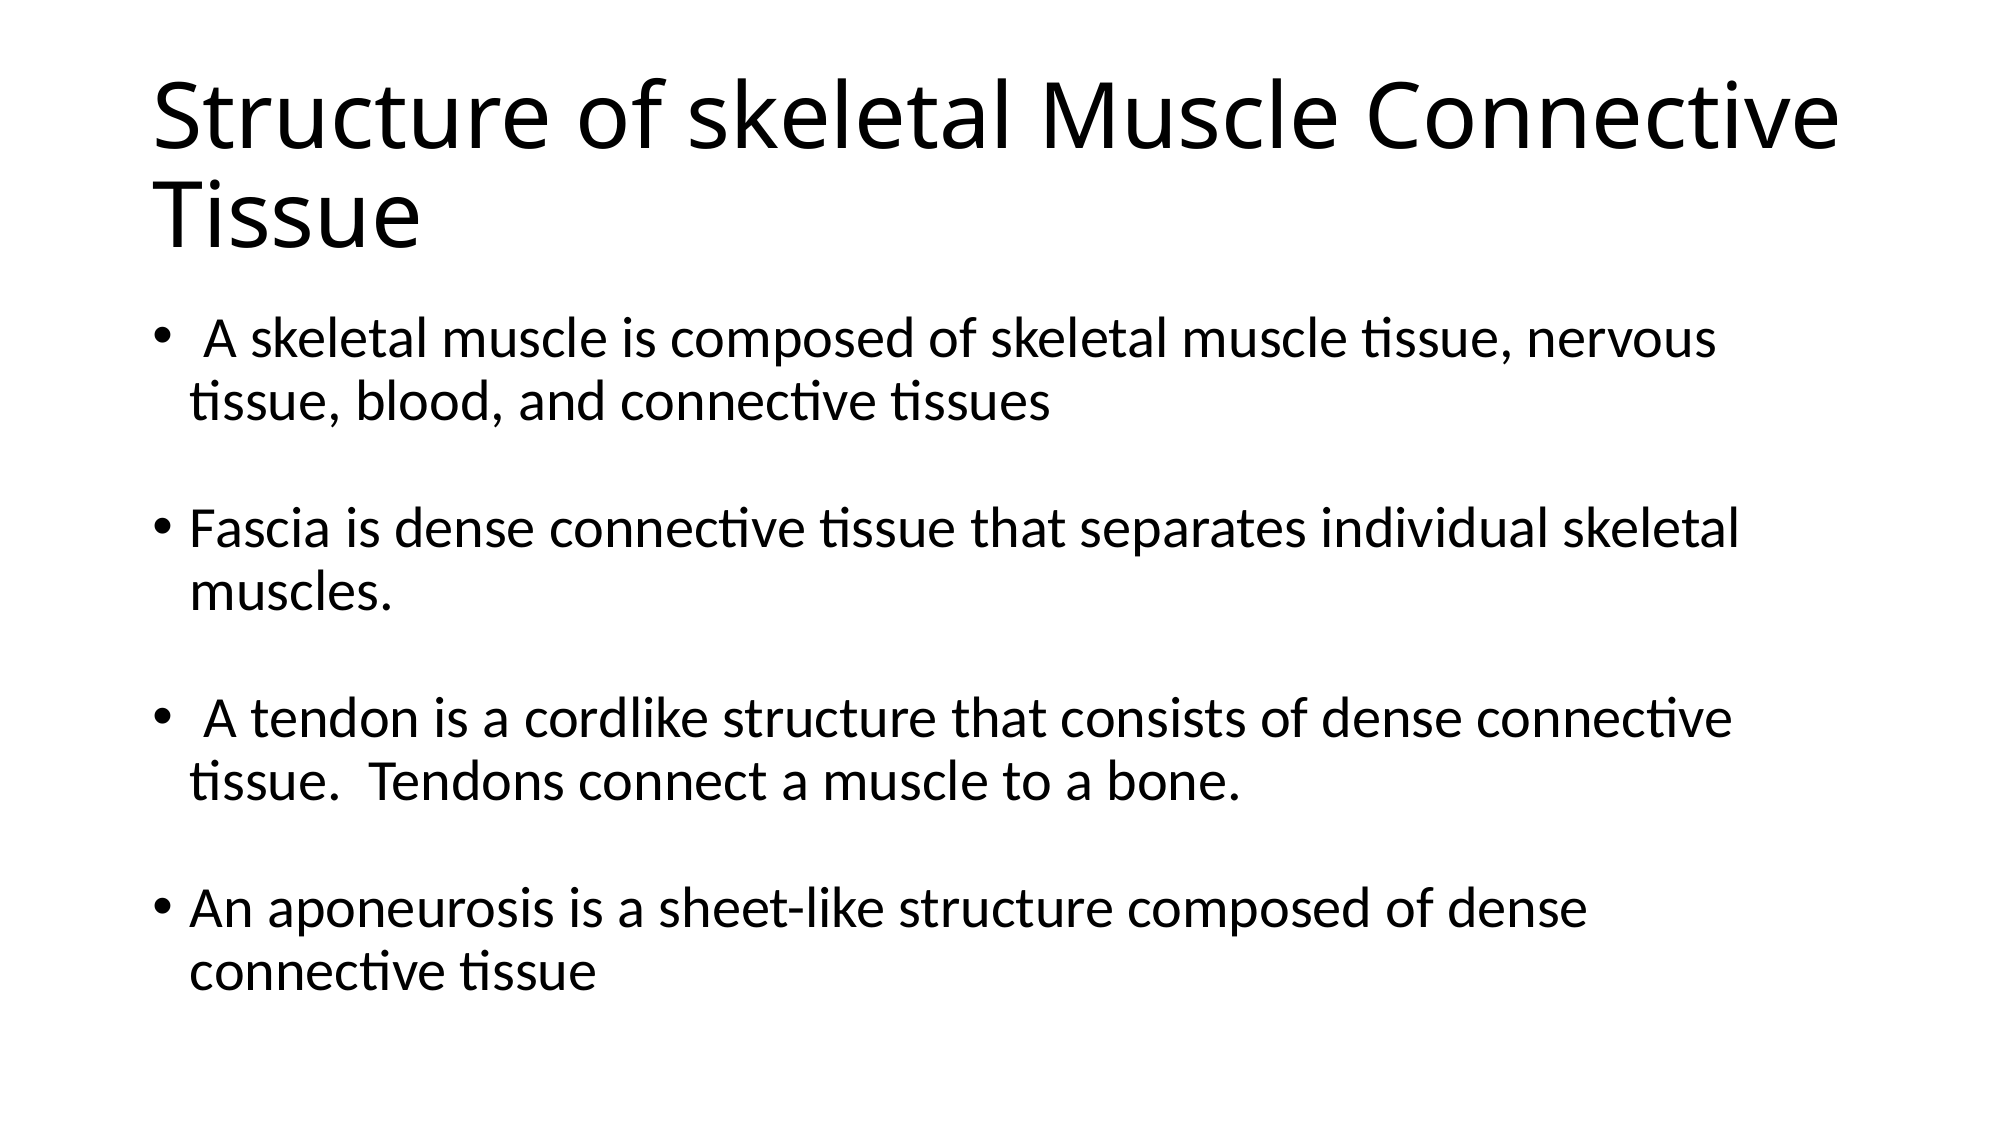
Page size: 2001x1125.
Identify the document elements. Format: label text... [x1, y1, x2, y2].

list A skeletal muscle is composed of skeletal muscle tissue, nervous tissue, blood, and connective tissues Fascia is dense connective tissue that separates individual skeletal muscles. A tendon is a cordlike structure that consists of dense connective tissue. Tendons connect a muscle to a bone. An aponeurosis is a sheet-like structure composed of dense connective tissue [137, 299, 1863, 1014]
title Structure of skeletal Muscle Connective Tissue [137, 59, 1863, 278]
